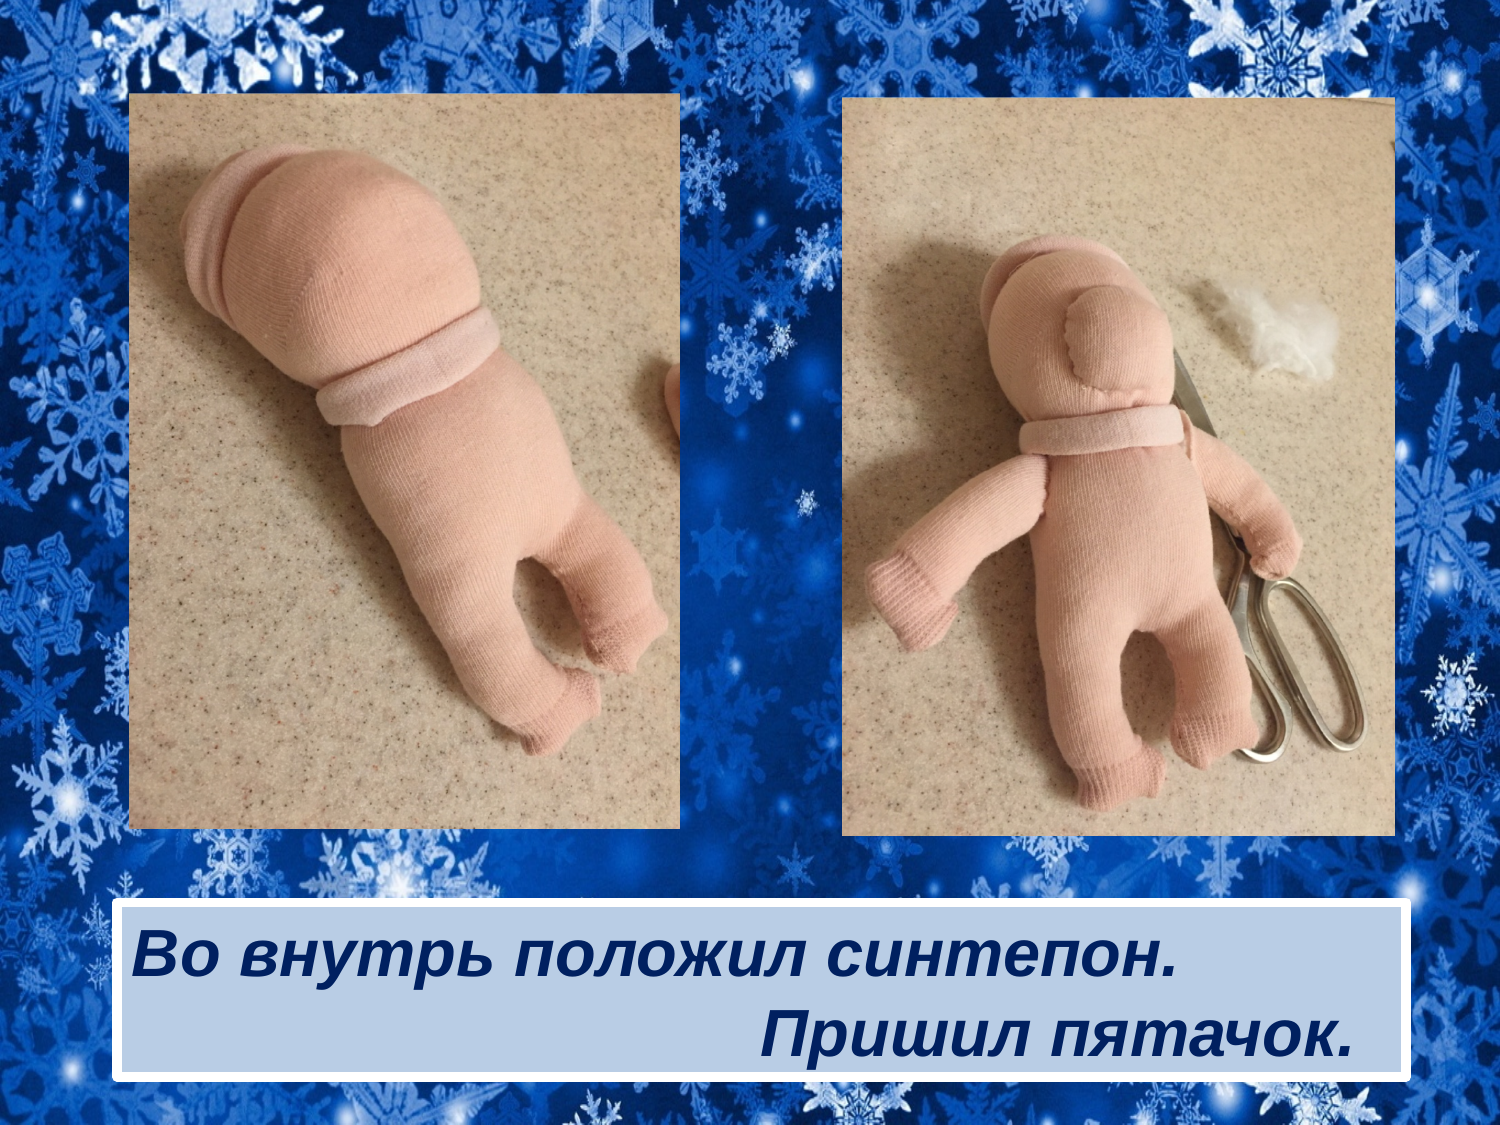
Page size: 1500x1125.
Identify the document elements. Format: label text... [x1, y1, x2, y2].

picture [0, 0, 1500, 1125]
text_box Во внутрь положил синтепон. Пришил пятачок. [117, 902, 1407, 1077]
